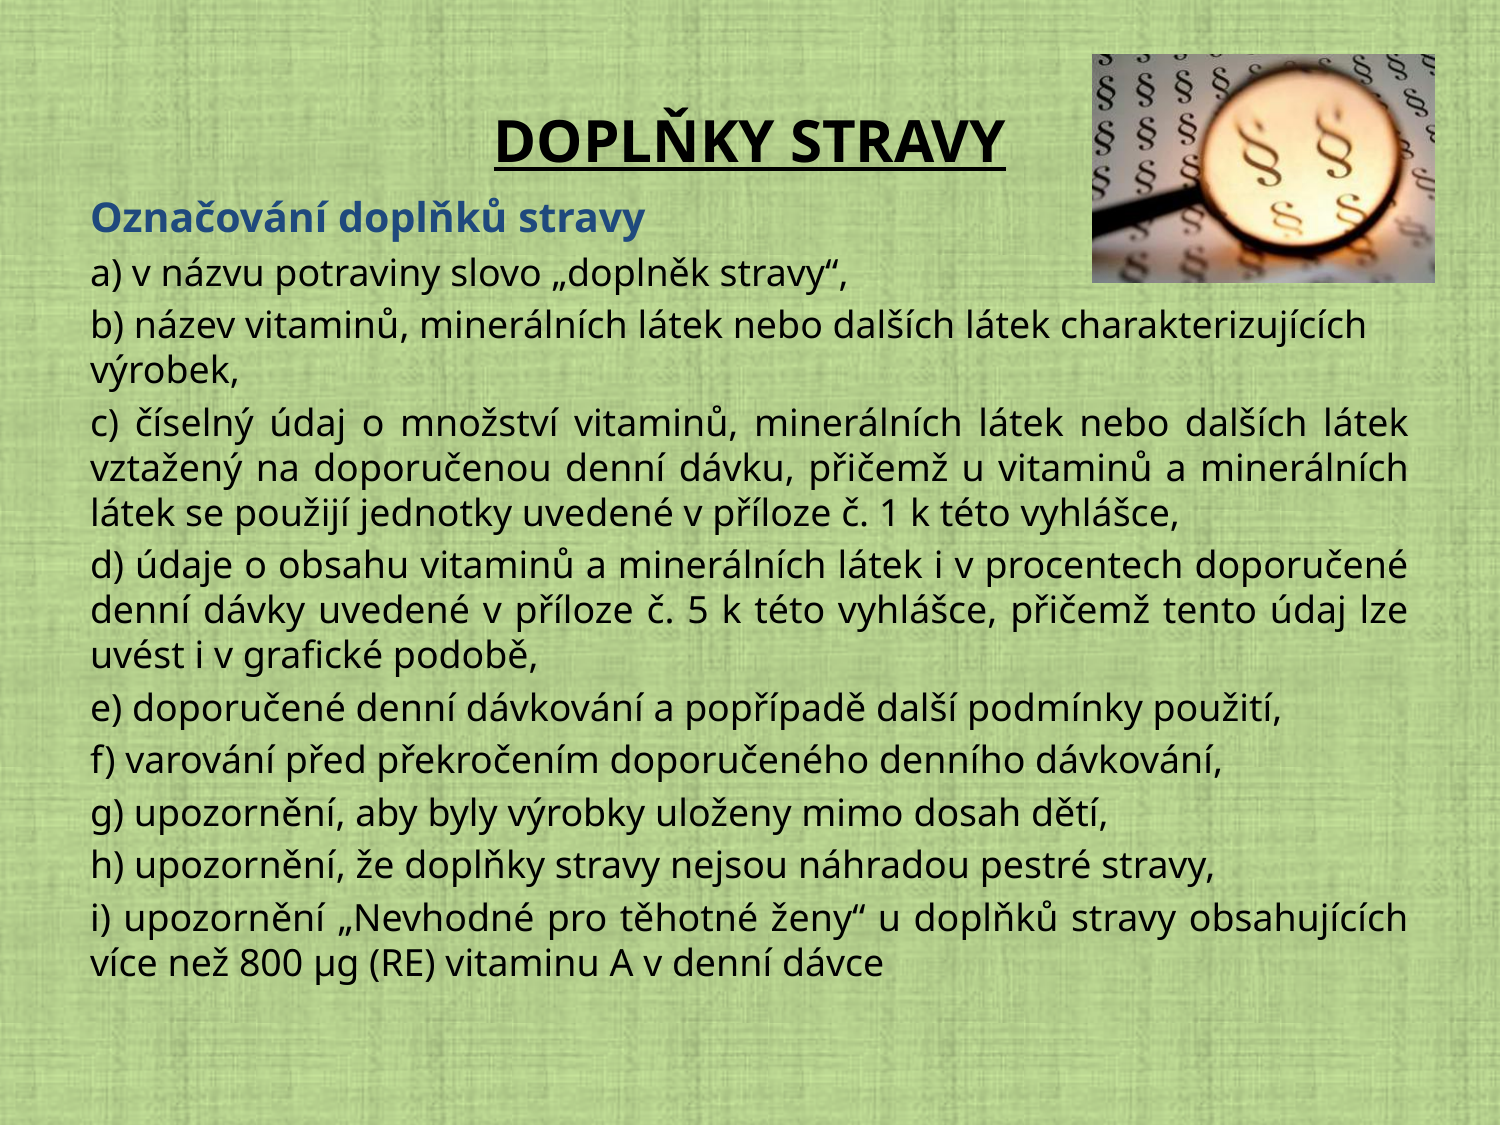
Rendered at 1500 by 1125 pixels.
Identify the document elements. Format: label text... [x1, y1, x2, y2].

list Označování doplňků stravy a) v názvu potraviny slovo „doplněk stravy“, b) název vitaminů, minerálních látek nebo dalších látek charakterizujících výrobek, c) číselný údaj o množství vitaminů, minerálních látek nebo dalších látek vztažený na doporučenou denní dávku, přičemž u vitaminů a minerálních látek se použijí jednotky uvedené v příloze č. 1 k této vyhlášce, d) údaje o obsahu vitaminů a minerálních látek i v procentech doporučené denní dávky uvedené v příloze č. 5 k této vyhlášce, přičemž tento údaj lze uvést i v grafické podobě, e) doporučené denní dávkování a popřípadě další podmínky použití, f) varování před překročením doporučeného denního dávkování, g) upozornění, aby byly výrobky uloženy mimo dosah dětí, h) upozornění, že doplňky stravy nejsou náhradou pestré stravy, i) upozornění „Nevhodné pro těhotné ženy“ u doplňků stravy obsahujících více než 800 µg (RE) vitaminu A v denní dávce [75, 184, 1425, 1005]
picture [1092, 54, 1436, 284]
title DOPLŇKY STRAVY [75, 45, 1425, 184]
